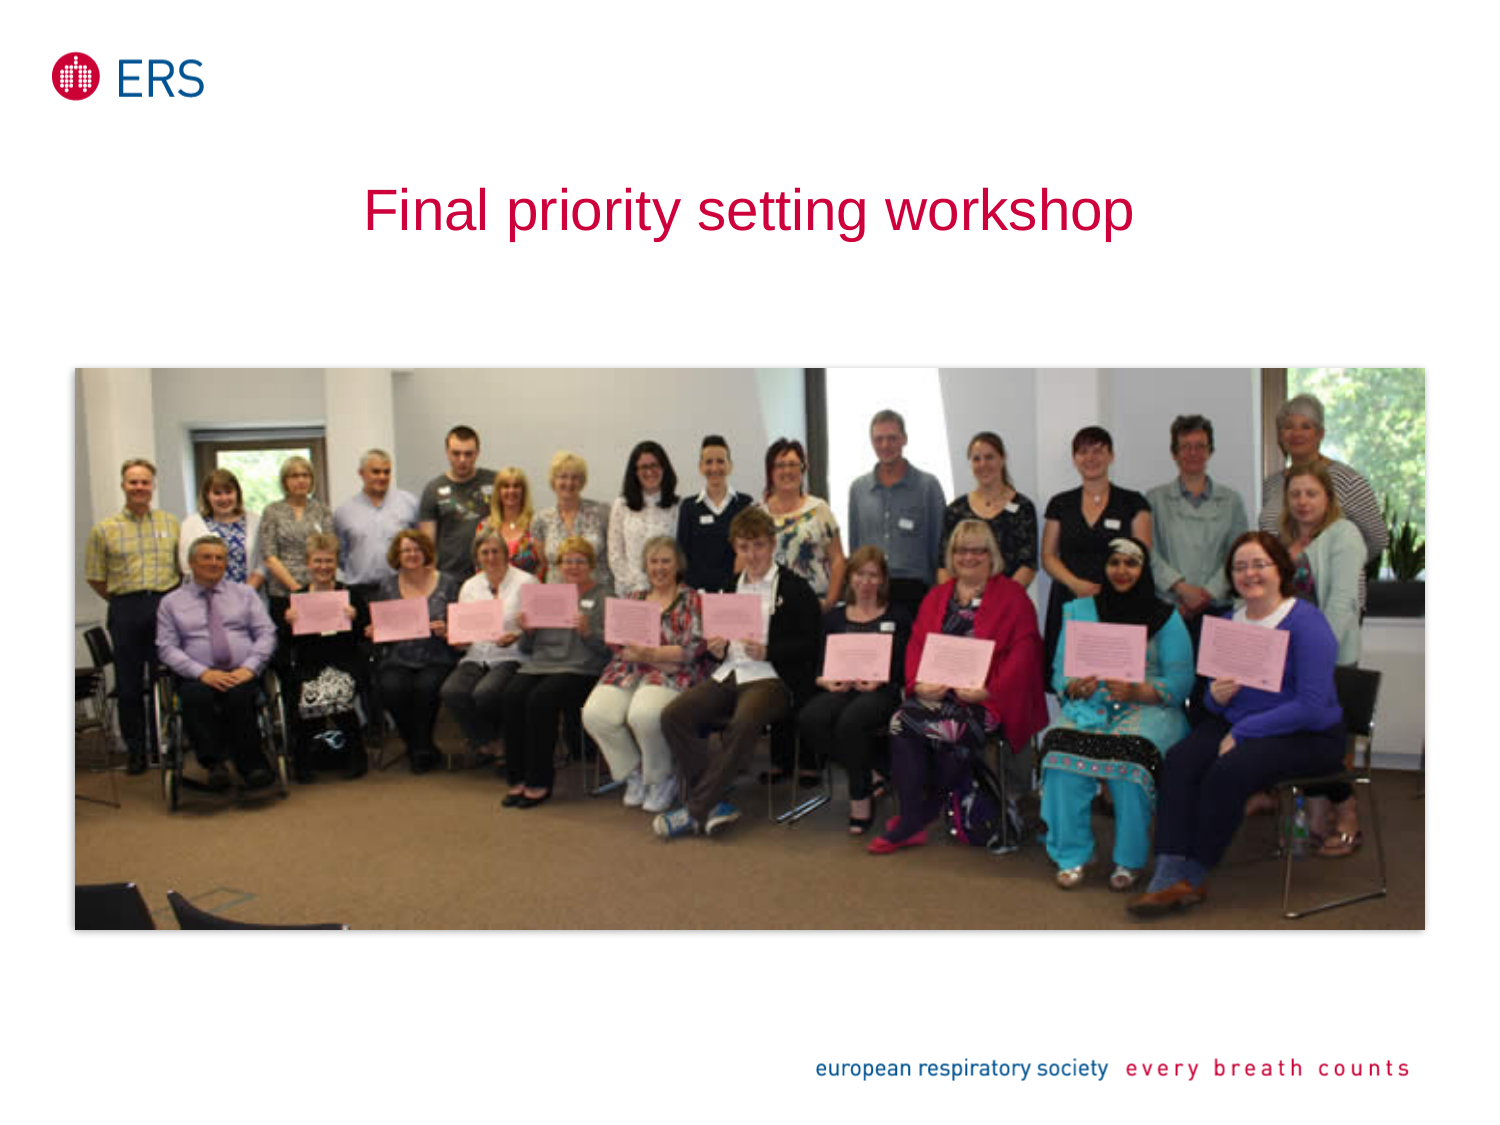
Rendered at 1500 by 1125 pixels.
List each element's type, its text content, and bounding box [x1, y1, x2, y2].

title Final priority setting workshop [75, 126, 1425, 288]
picture [0, 0, 243, 126]
picture [753, 1010, 1500, 1125]
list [74, 368, 1426, 930]
